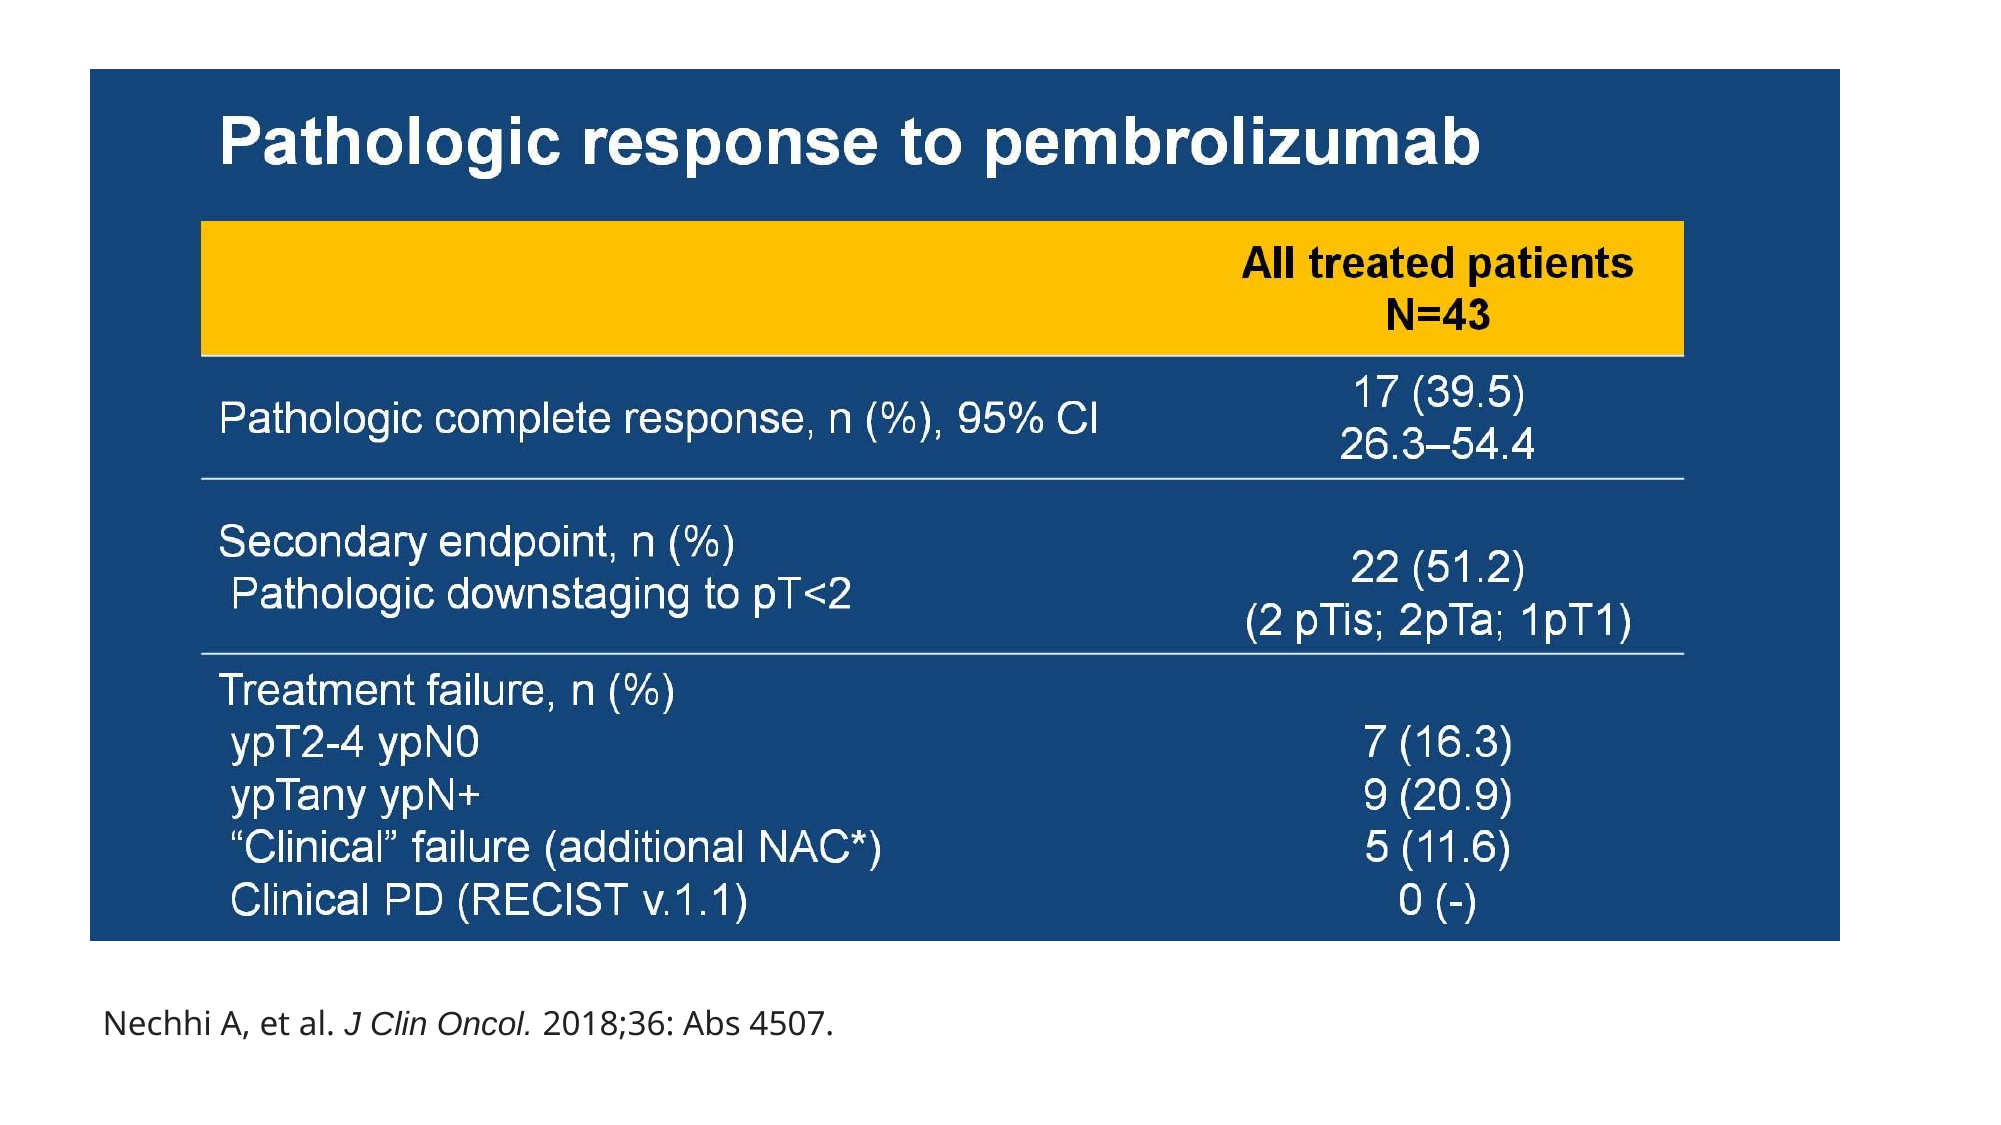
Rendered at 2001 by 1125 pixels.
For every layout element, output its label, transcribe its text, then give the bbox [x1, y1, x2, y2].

text_box Nechhi A, et al. J Clin Oncol. 2018;36: Abs 4507. [87, 995, 859, 1050]
picture [90, 69, 1840, 941]
